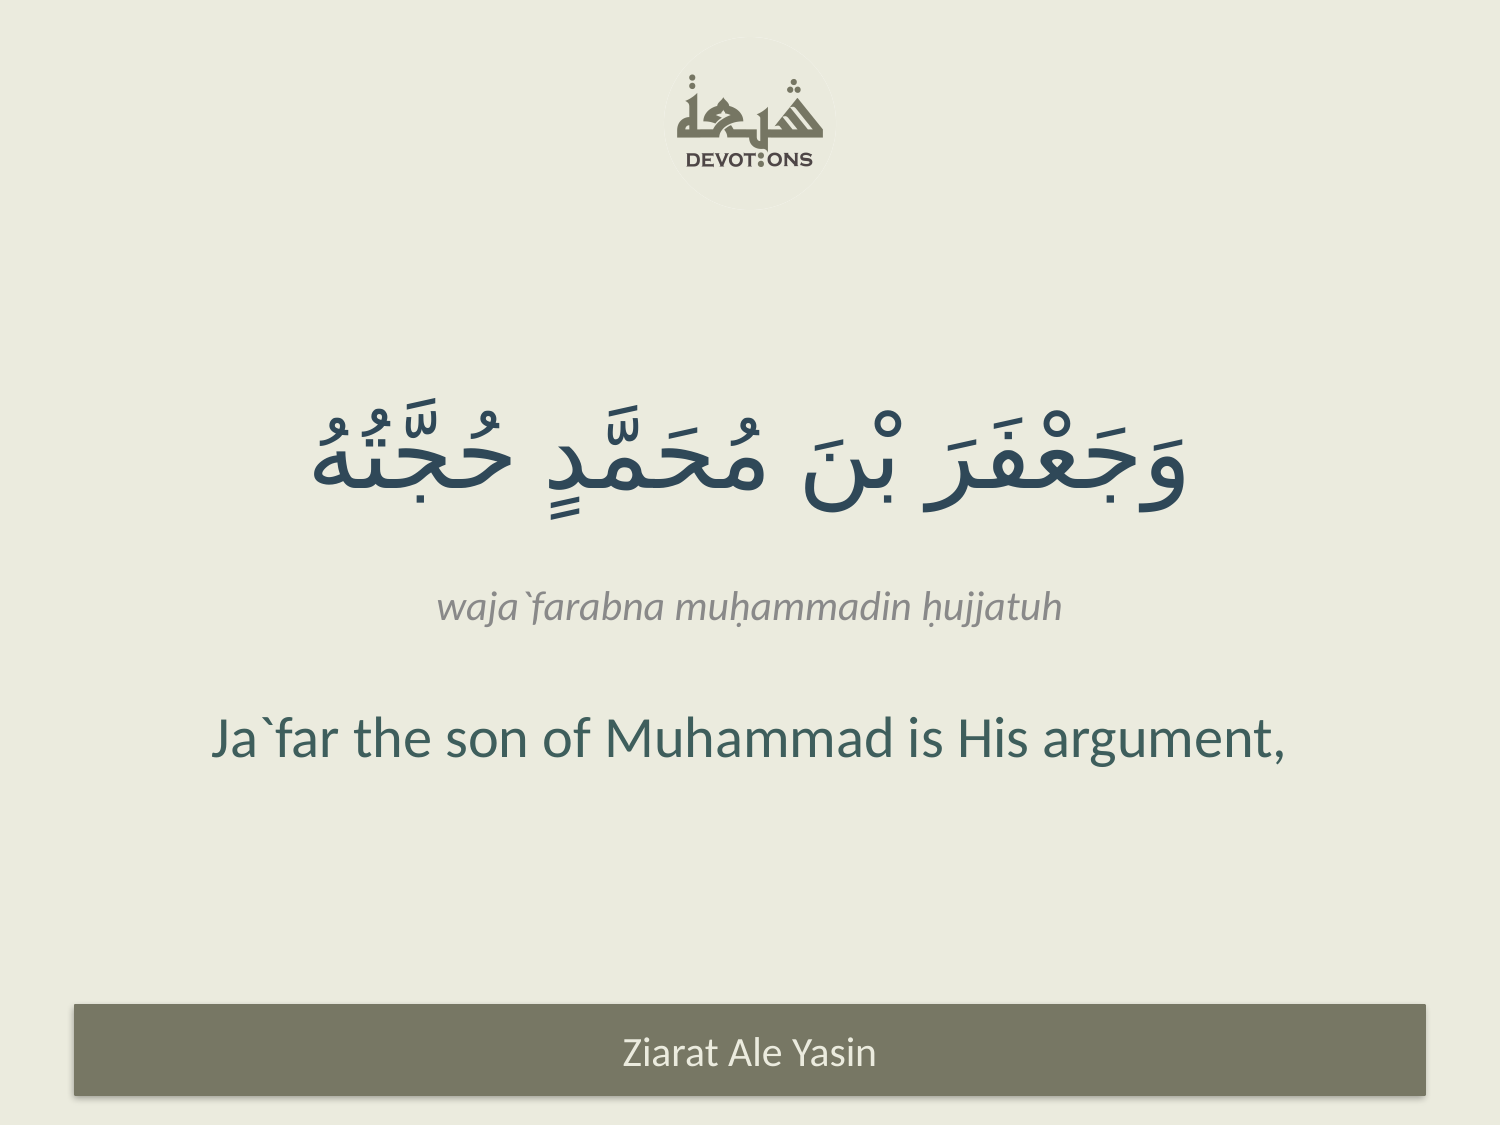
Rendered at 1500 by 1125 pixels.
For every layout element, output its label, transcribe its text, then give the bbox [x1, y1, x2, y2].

picture [656, 29, 844, 218]
text_box Ziarat Ale Yasin [607, 1017, 893, 1083]
text_box [74, 1004, 1426, 1096]
text_box وَجَعْفَرَ بْنَ مُحَمَّدٍ حُجَّتُهُ waja`farabna muḥammadin ḥujjatuh Ja`far the son of Muhammad is His argument, [74, 381, 1425, 776]
